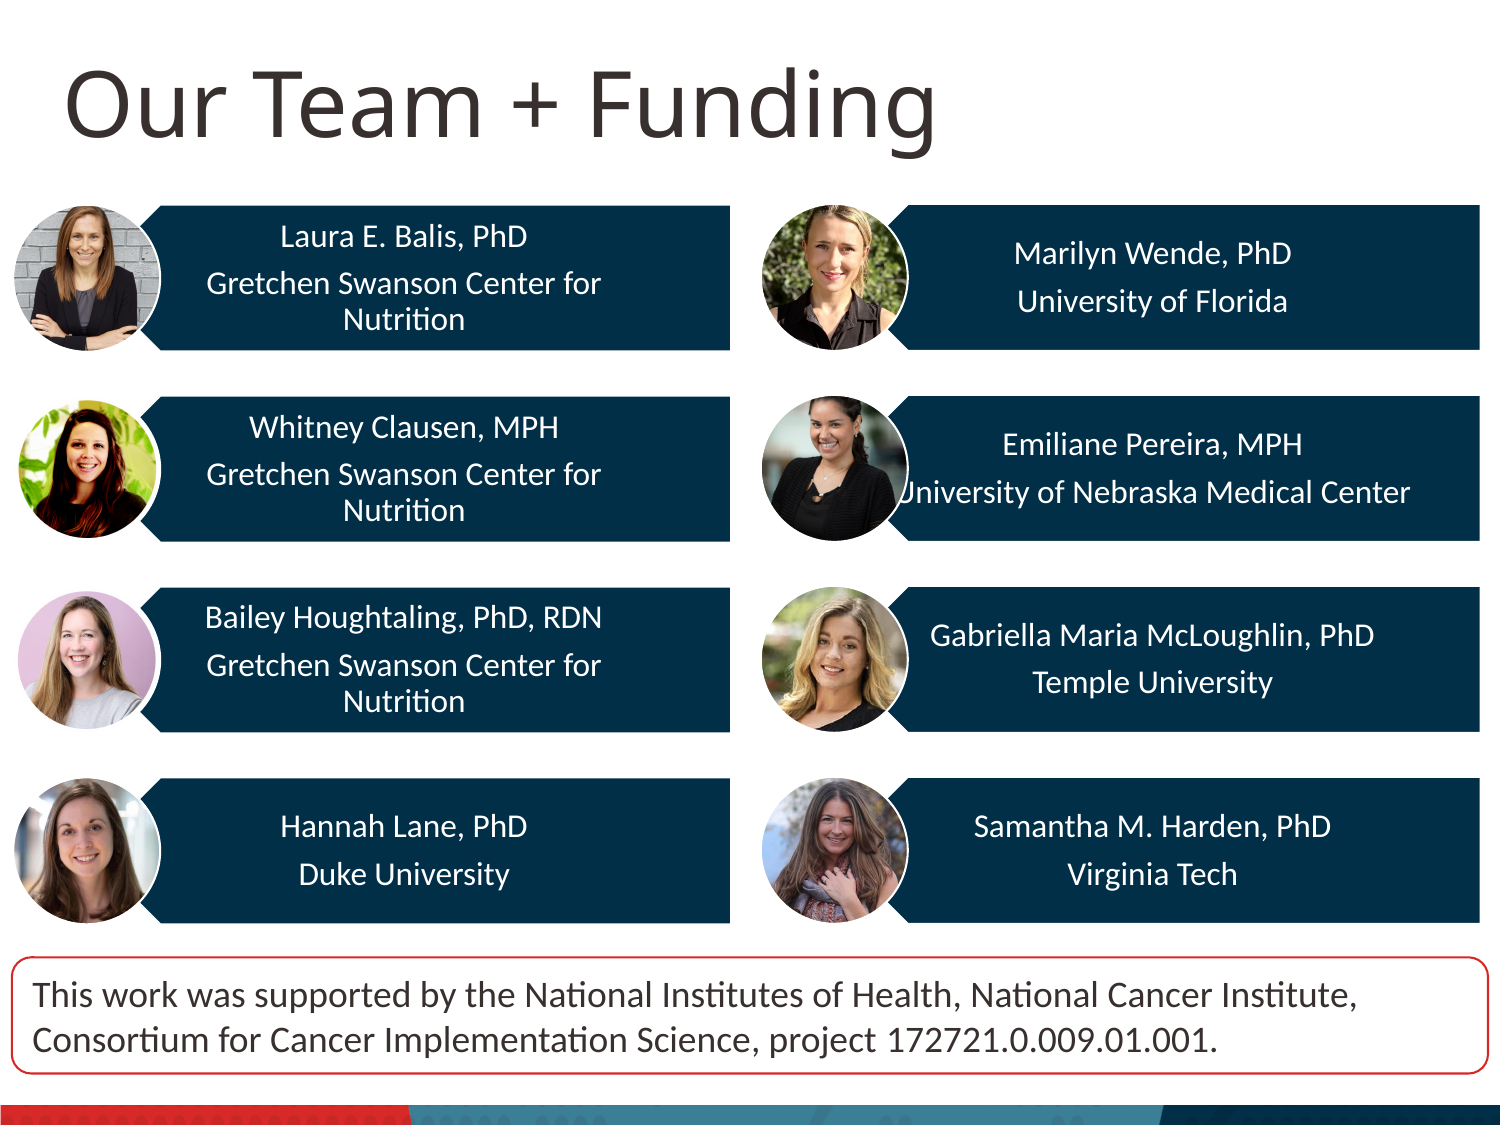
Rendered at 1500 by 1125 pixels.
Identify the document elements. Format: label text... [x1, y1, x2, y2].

text_box This work was supported by the National Institutes of Health, National Cancer Institute, Consortium for Cancer Implementation Science, project 172721.0.009.01.001. [10, 956, 1490, 1075]
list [0, 204, 857, 925]
picture [2, 1105, 1500, 1125]
title Our Team + Funding [0, 0, 1500, 204]
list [634, 203, 1500, 924]
